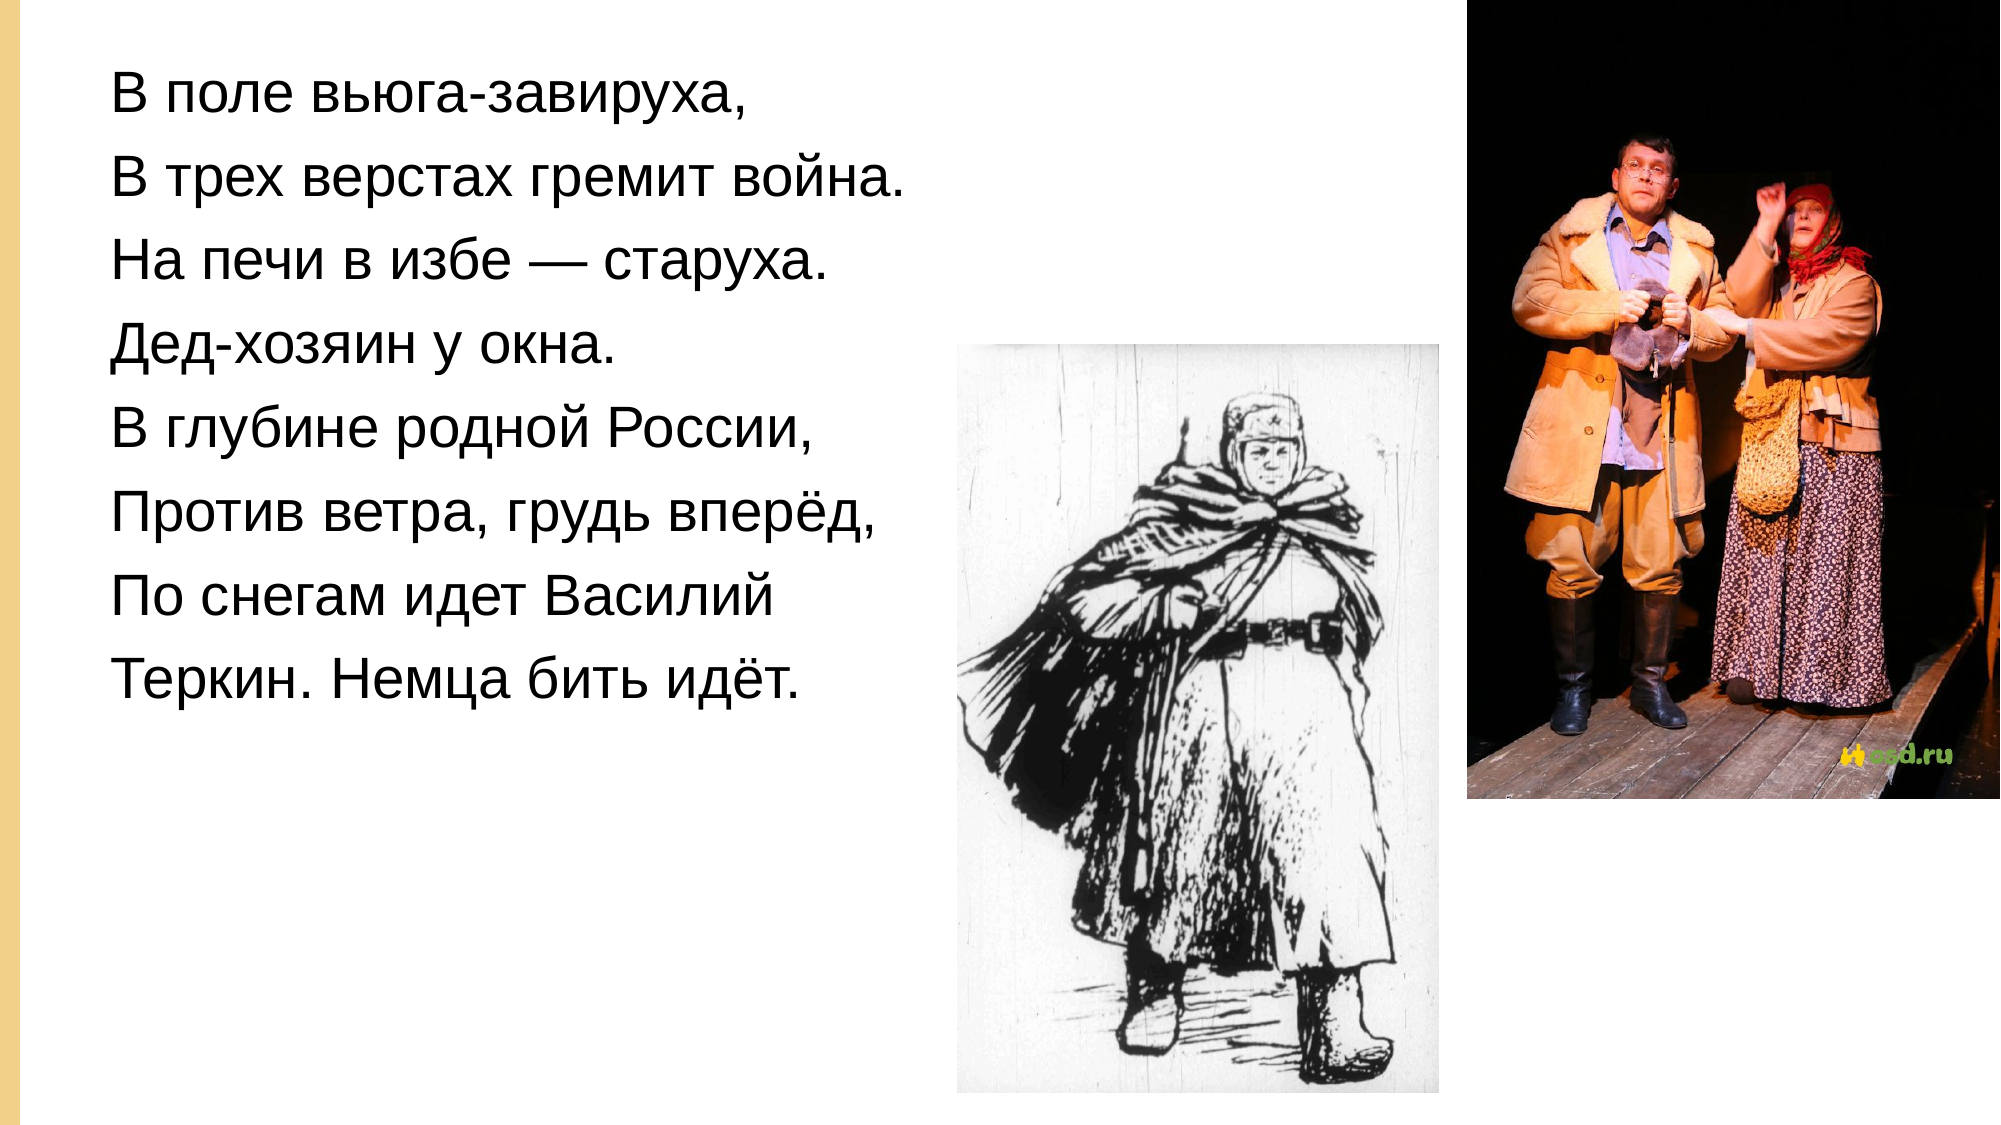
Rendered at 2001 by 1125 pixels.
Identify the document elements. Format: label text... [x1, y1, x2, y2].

picture [1467, 0, 2000, 799]
picture [957, 344, 1439, 1093]
list В поле вьюга-завируха, В трех верстах гремит война. На печи в избе — старуха. Дед-хозяин у окна. В глубине родной России, Против ветра, грудь вперёд, По снегам идет Василий Теркин. Немца бить идёт. [95, 54, 929, 769]
